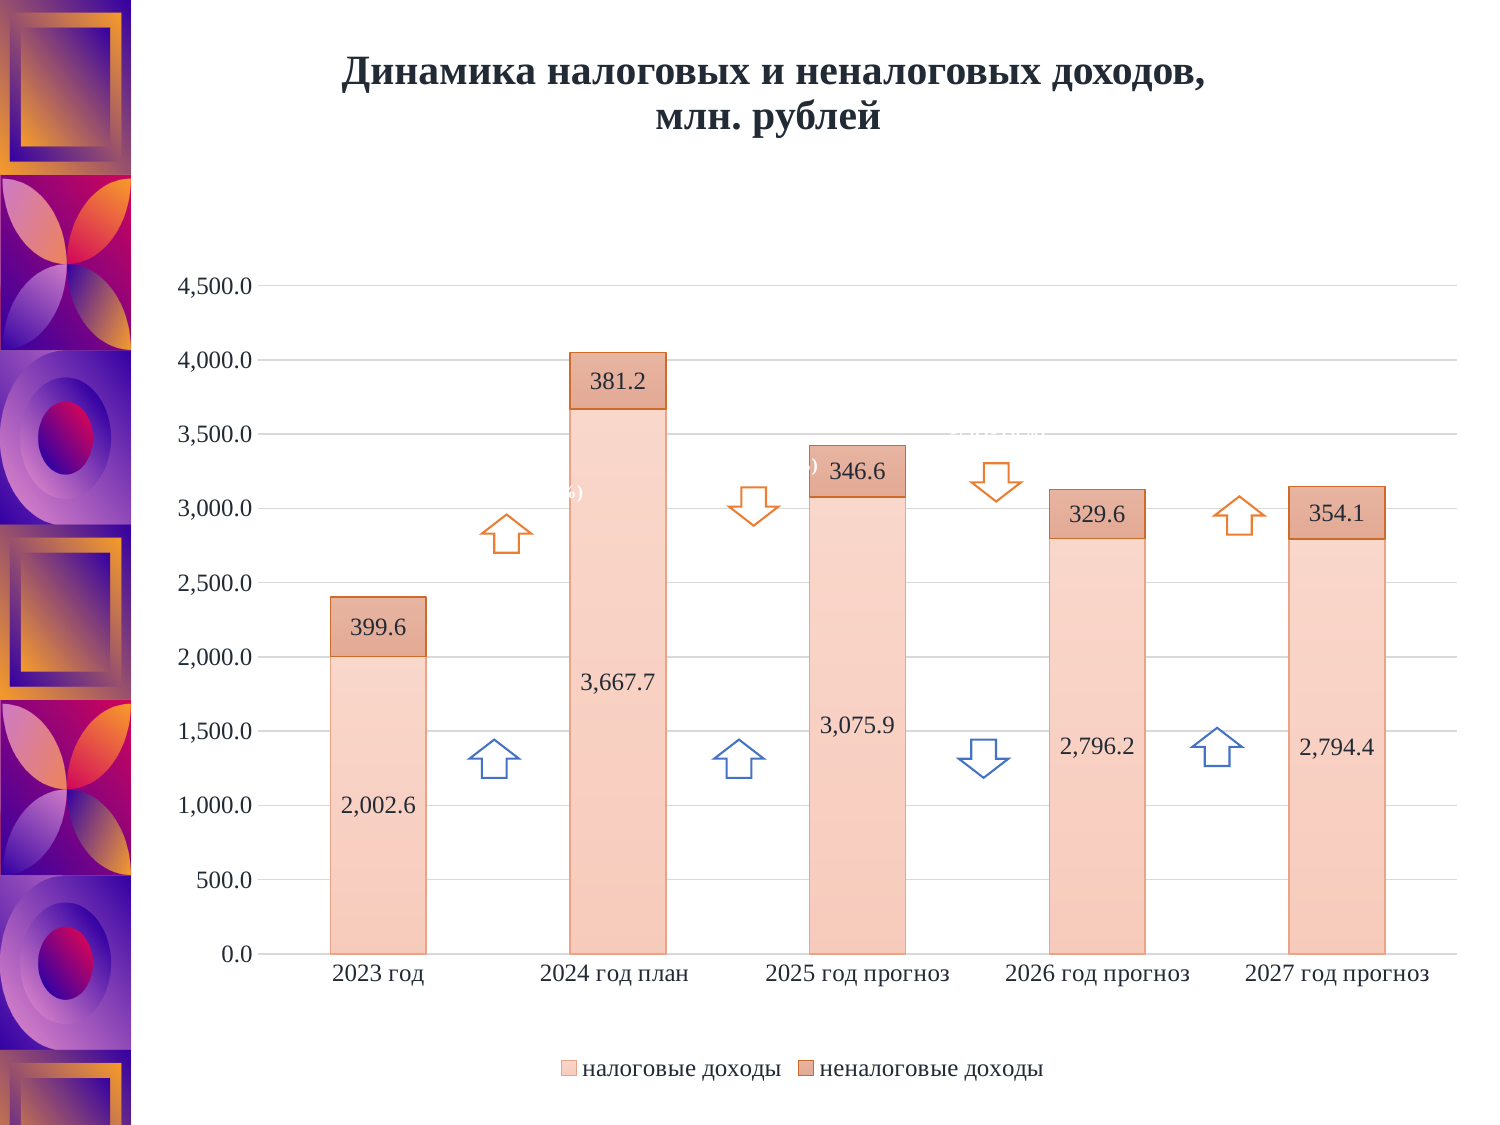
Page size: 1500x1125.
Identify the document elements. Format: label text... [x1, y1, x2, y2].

title Динамика налоговых и неналоговых доходов, млн. рублей [64, 59, 1483, 178]
chart [135, 177, 1471, 1087]
picture [0, 0, 1500, 1125]
